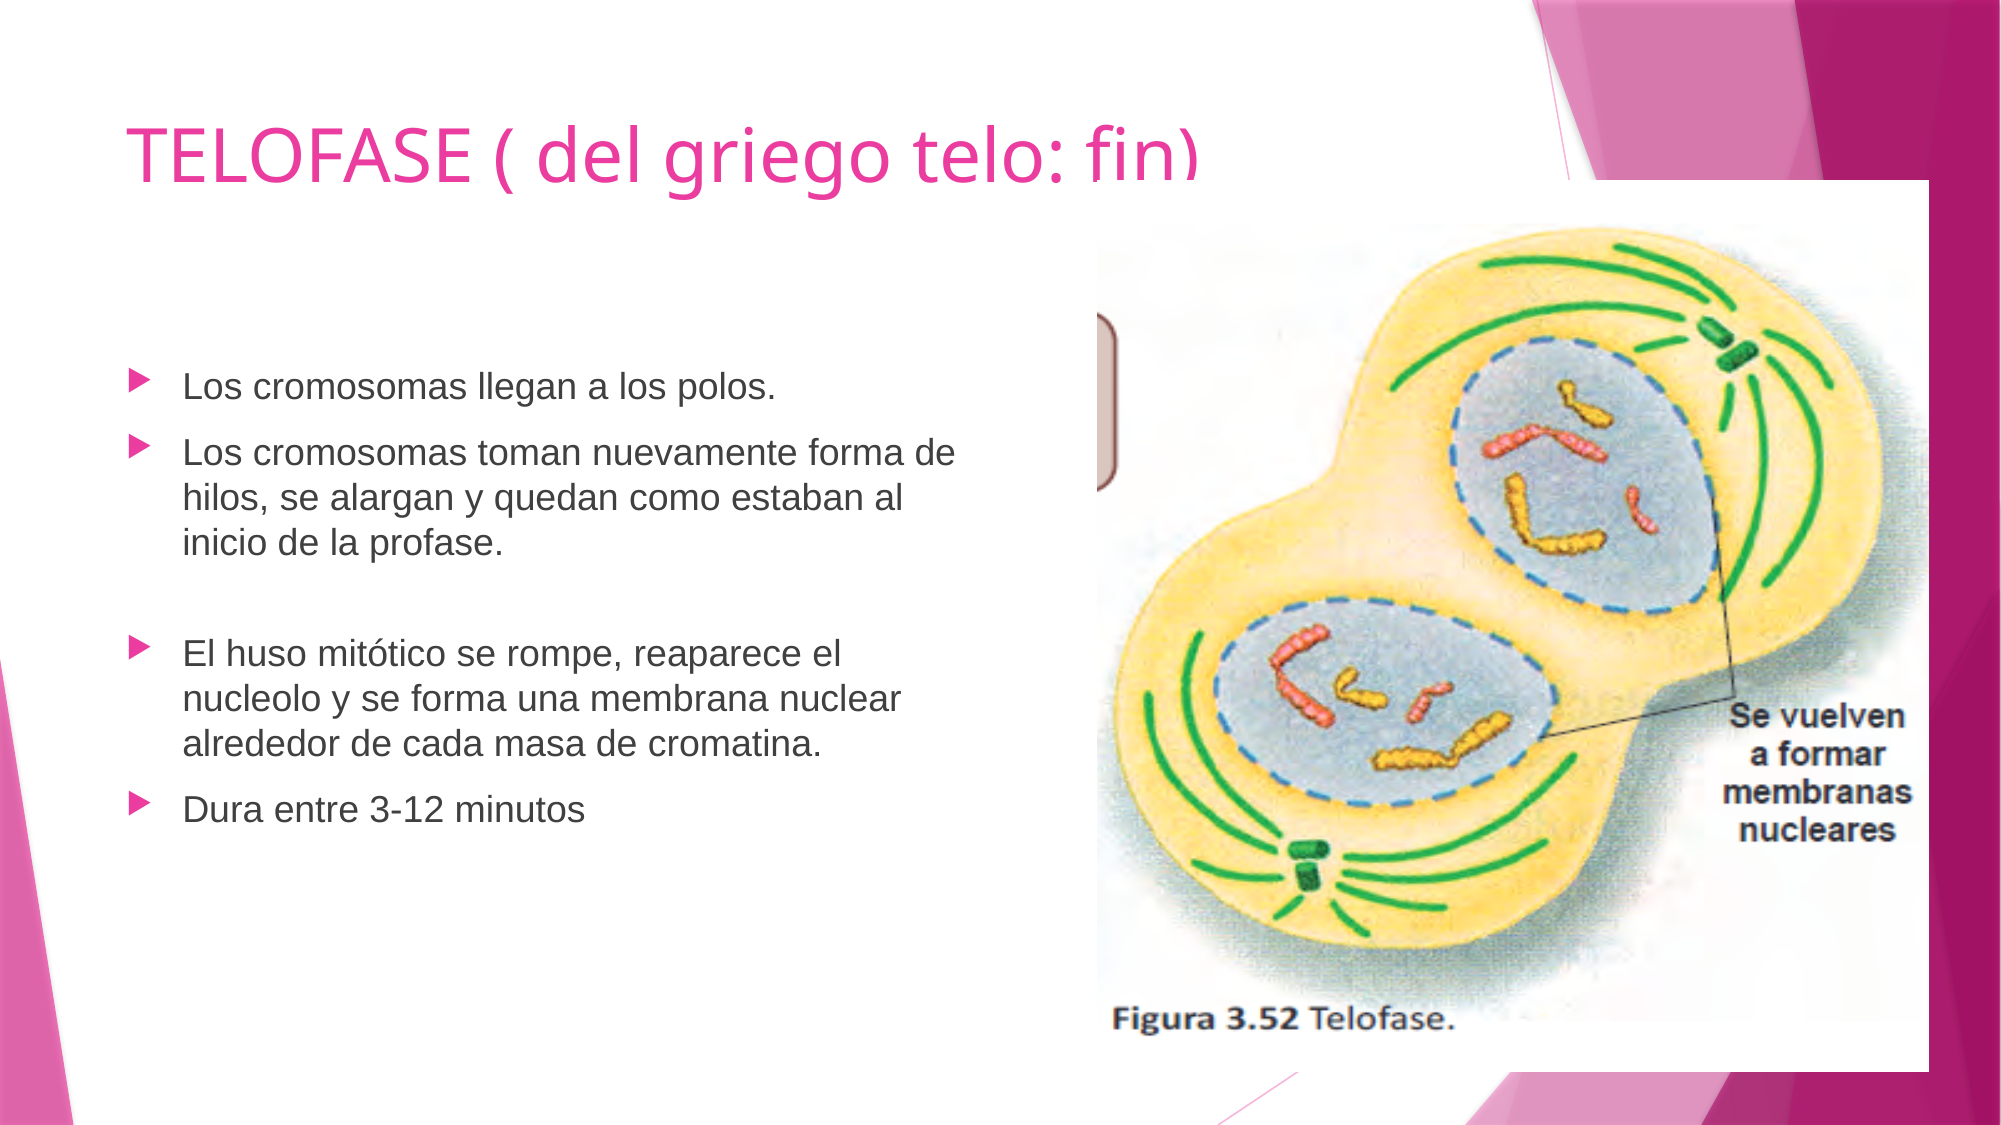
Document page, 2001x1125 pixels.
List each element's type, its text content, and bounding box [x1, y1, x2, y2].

picture [1097, 180, 1929, 1073]
list Los cromosomas llegan a los polos. Los cromosomas toman nuevamente forma de hilos, se alargan y quedan como estaban al inicio de la profase. El huso mitótico se rompe, reaparece el nucleolo y se forma una membrana nuclear alrededor de cada masa de cromatina. Dura entre 3-12 minutos [111, 354, 1000, 992]
title TELOFASE ( del griego telo: fin) [111, 99, 1522, 317]
